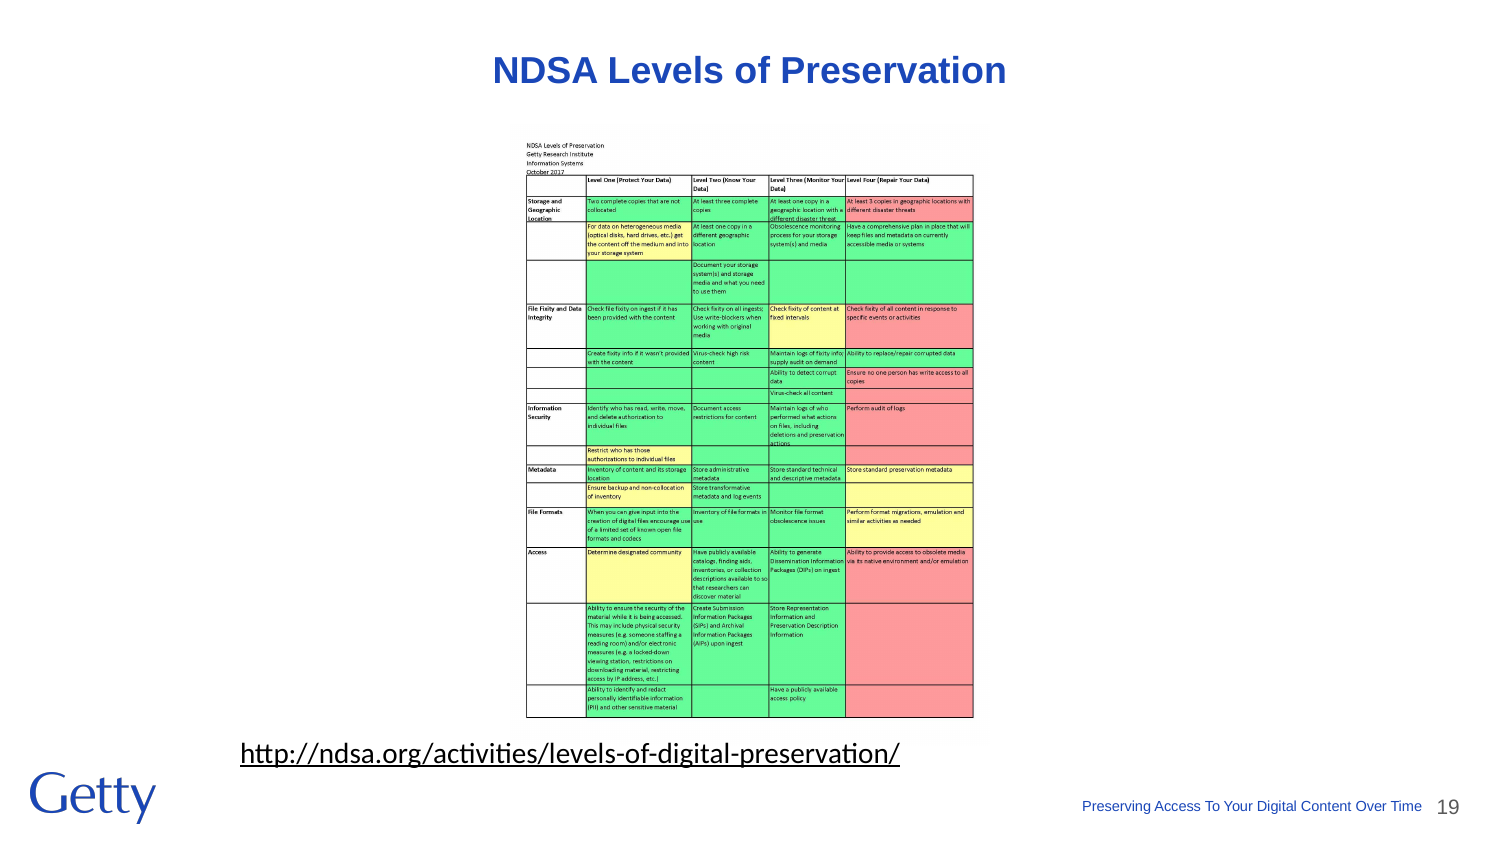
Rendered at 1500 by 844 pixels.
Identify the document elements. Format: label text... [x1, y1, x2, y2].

picture [509, 124, 991, 747]
picture [29, 772, 157, 824]
text_box Preserving Access To Your Digital Content Over Time [1061, 783, 1420, 828]
title NDSA Levels of Preservation [0, 31, 1500, 125]
slide_number 19 [1420, 783, 1475, 828]
text_box http://ndsa.org/activities/levels-of-digital-preservation/ [224, 719, 1275, 784]
